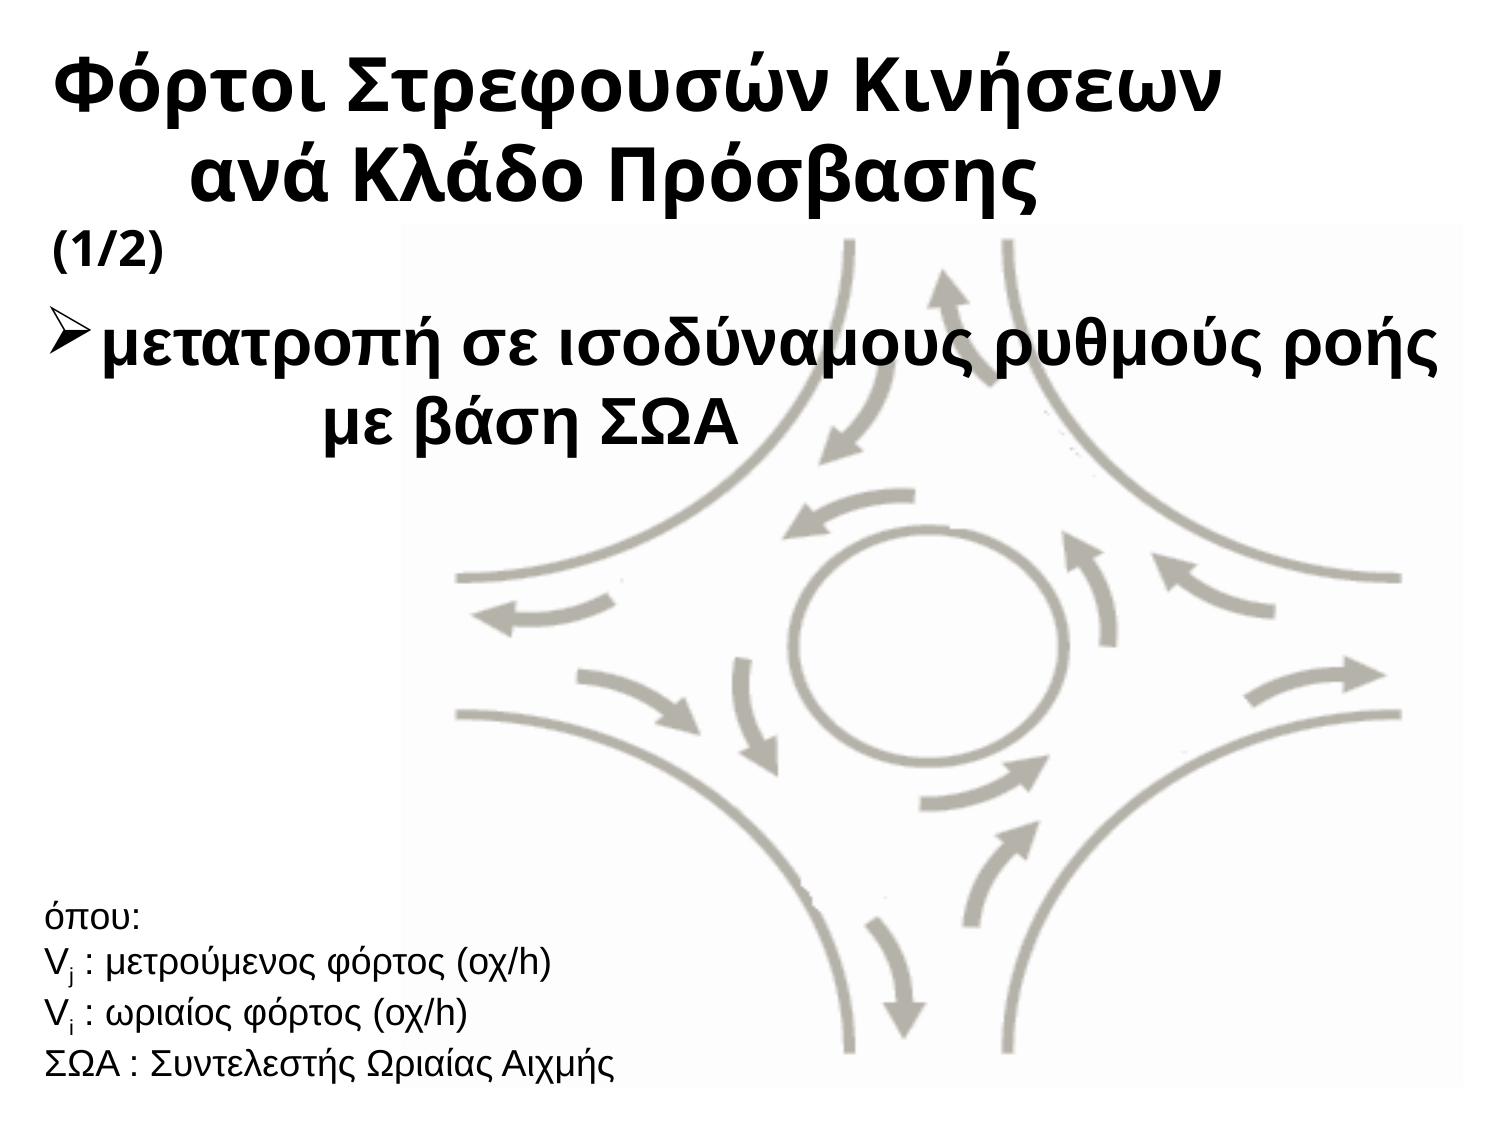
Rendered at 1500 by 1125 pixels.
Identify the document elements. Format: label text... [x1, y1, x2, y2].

text_box μετατροπή σε ισοδύναμους ρυθμούς ροής με βάση ΣΩΑ [29, 290, 396, 669]
picture [401, 223, 1463, 1087]
text_box όπου: Vj : μετρούμενος φόρτος (οχ/h) Vi : ωριαίος φόρτος (οχ/h) ΣΩΑ : Συντελεστής Ωριαίας Αιχμής [29, 884, 399, 1092]
title Φόρτοι Στρεφουσών Κινήσεων ανά Κλάδο Πρόσβασης (1/2) [37, 62, 1388, 250]
